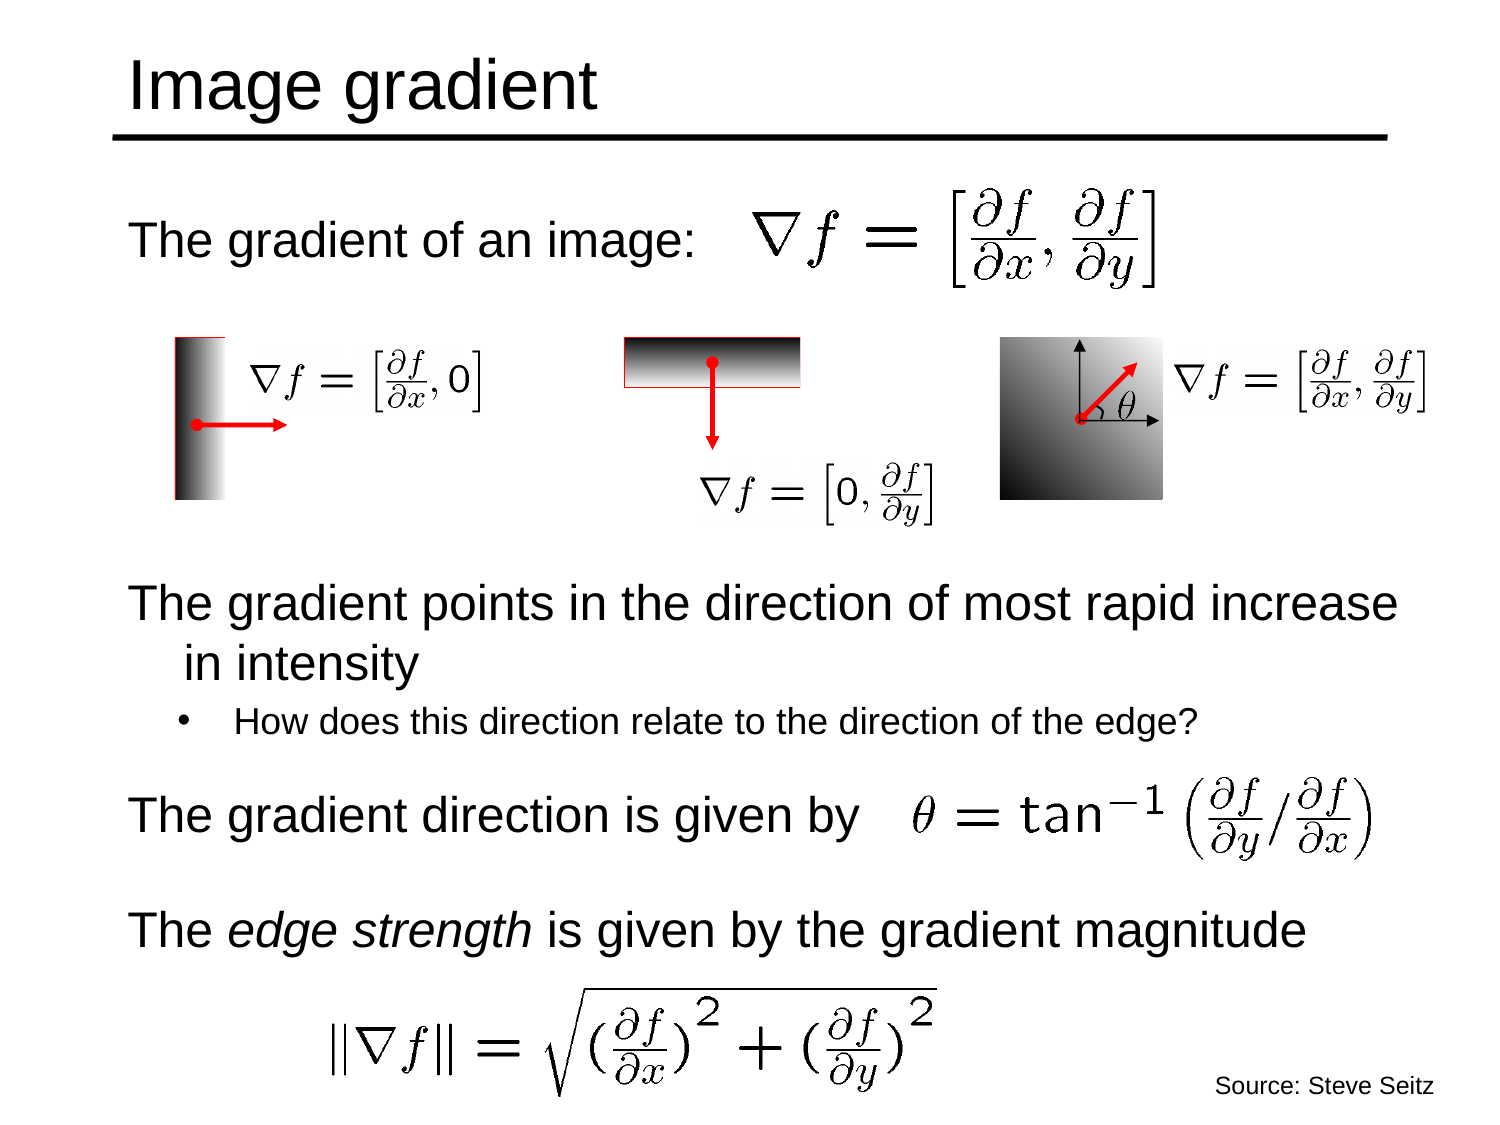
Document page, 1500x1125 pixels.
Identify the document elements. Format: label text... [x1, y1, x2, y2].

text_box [1079, 339, 1160, 424]
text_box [999, 337, 1426, 501]
picture [328, 987, 938, 1098]
picture [249, 349, 482, 413]
text_box [623, 337, 801, 388]
text_box [706, 356, 719, 369]
picture [699, 462, 933, 528]
text_box [706, 369, 719, 451]
text_box The edge strength is given by the gradient magnitude [112, 890, 1438, 966]
text_box Source: Steve Seitz [1199, 1062, 1490, 1108]
title Image gradient [112, 12, 1388, 151]
text_box The gradient points in the direction of most rapid increase in intensity [112, 562, 1438, 688]
text_box The gradient direction is given by [112, 774, 1438, 875]
text_box [204, 422, 288, 432]
list The gradient of an image: [112, 199, 1438, 413]
picture [749, 187, 1156, 292]
picture [912, 776, 1372, 863]
text_box [174, 337, 225, 500]
text_box How does this direction relate to the direction of the edge? [162, 689, 1438, 749]
text_box [190, 418, 204, 432]
